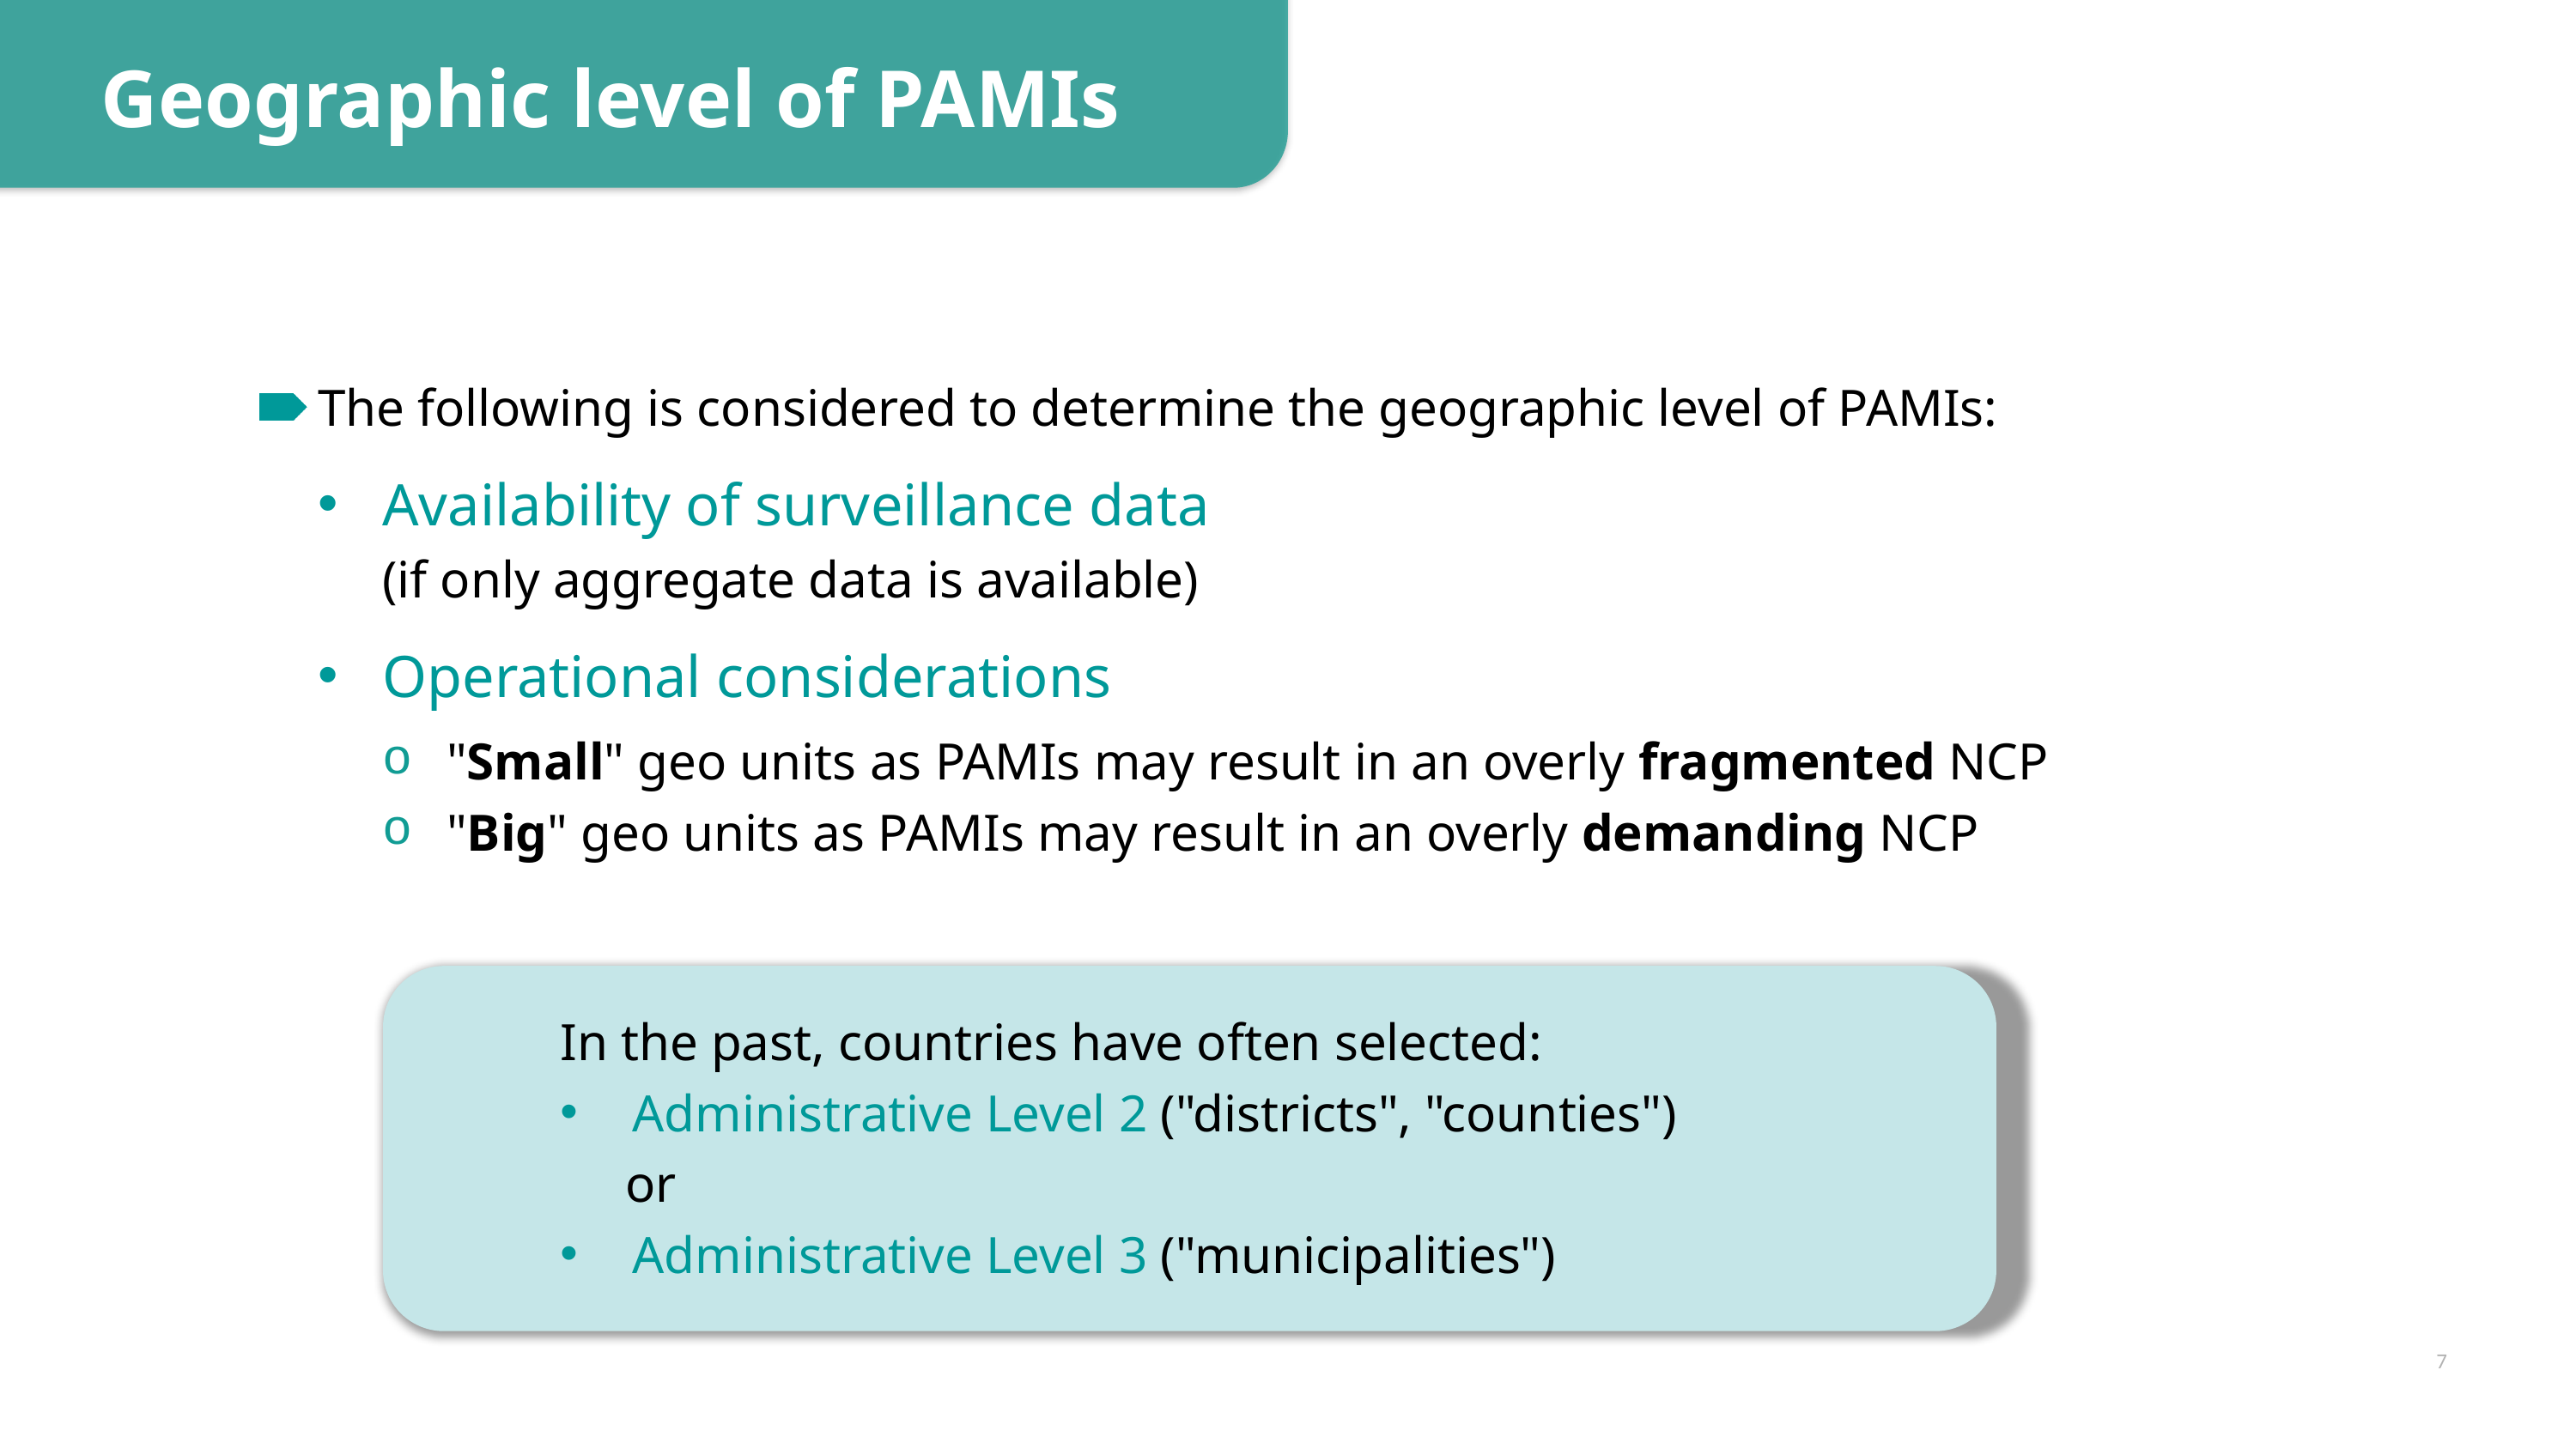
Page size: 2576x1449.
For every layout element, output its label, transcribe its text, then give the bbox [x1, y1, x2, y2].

slide_number 7 [1855, 1347, 2447, 1373]
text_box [0, 0, 1289, 188]
text_box The following is considered to determine the geographic level of PAMIs: Availability of surveillance data (if only aggregate data is available) Operational considerations "Small" geo units as PAMIs may result in an overly fragmented NCP "Big" geo units as PAMIs may result in an overly demanding NCP [240, 369, 2576, 938]
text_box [382, 965, 1997, 1331]
picture [253, 388, 310, 424]
